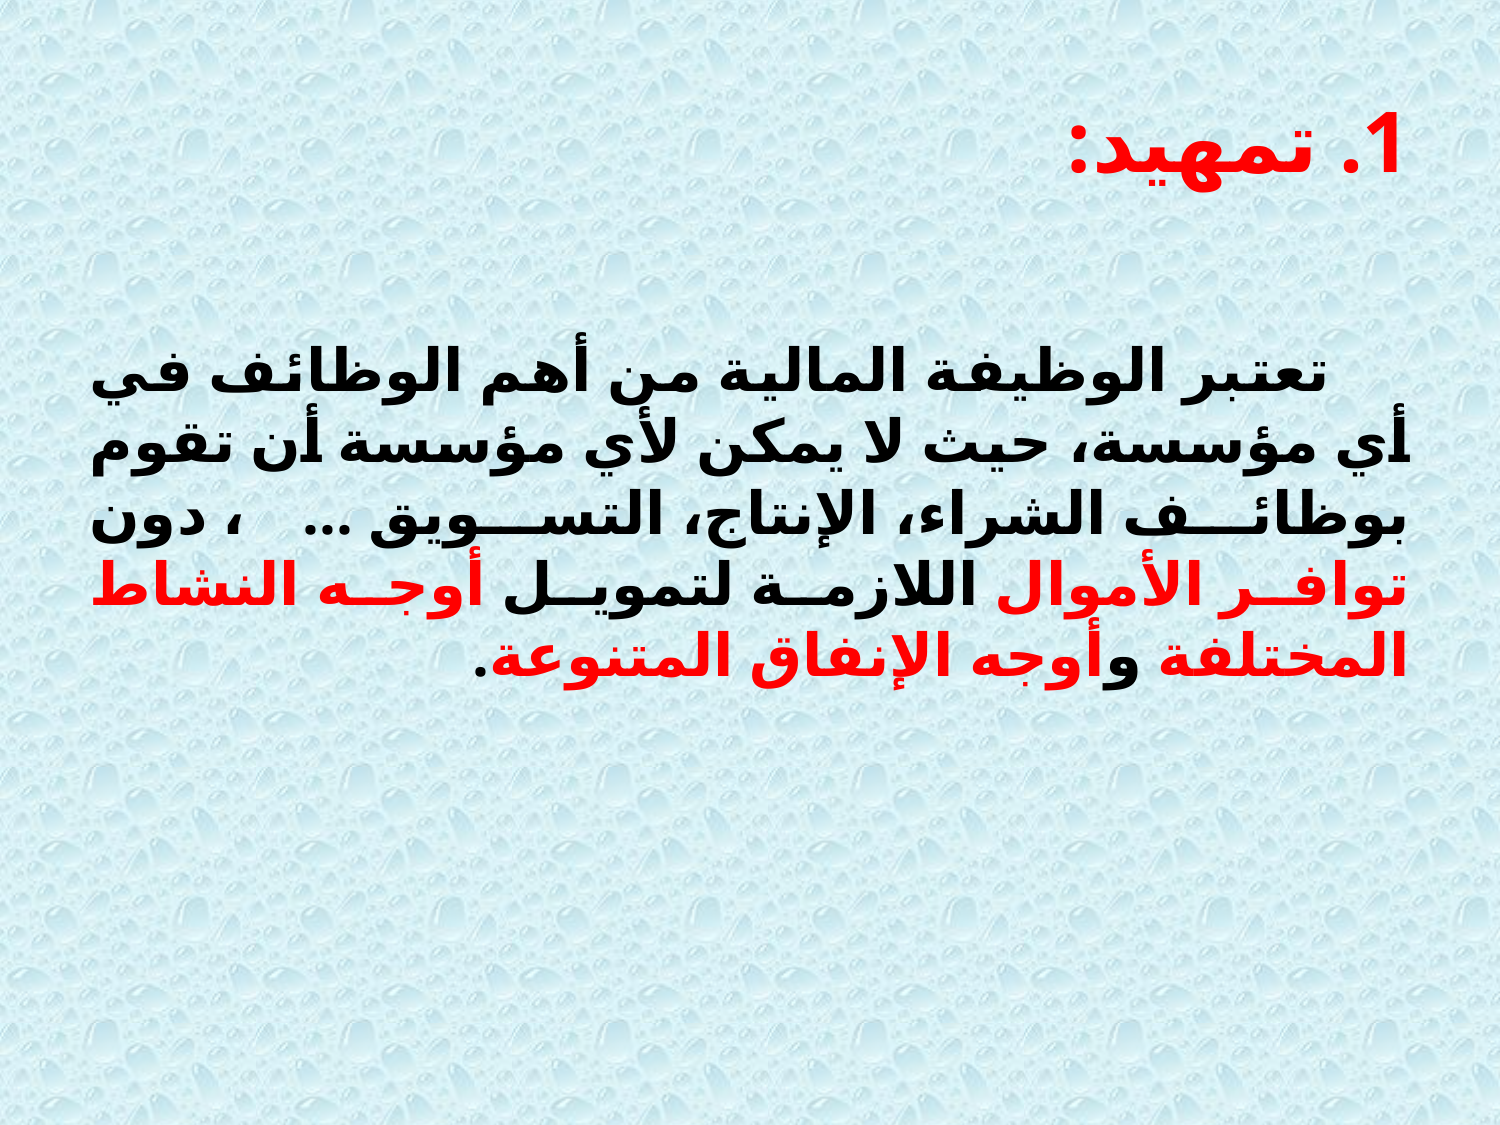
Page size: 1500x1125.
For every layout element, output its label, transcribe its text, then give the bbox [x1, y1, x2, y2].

list تعتبر الوظيفة المالية من أهم الوظائف في أي مؤسسة، حيث لا يمكن لأي مؤسسة أن تقوم بوظائف الشراء، الإنتاج، التسويق ...، دون توافر الأموال اللازمة لتمويل أوجه النشاط المختلفة وأوجه الإنفاق المتنوعة. [75, 324, 1425, 700]
title 1. تمهيد: [999, 45, 1425, 233]
